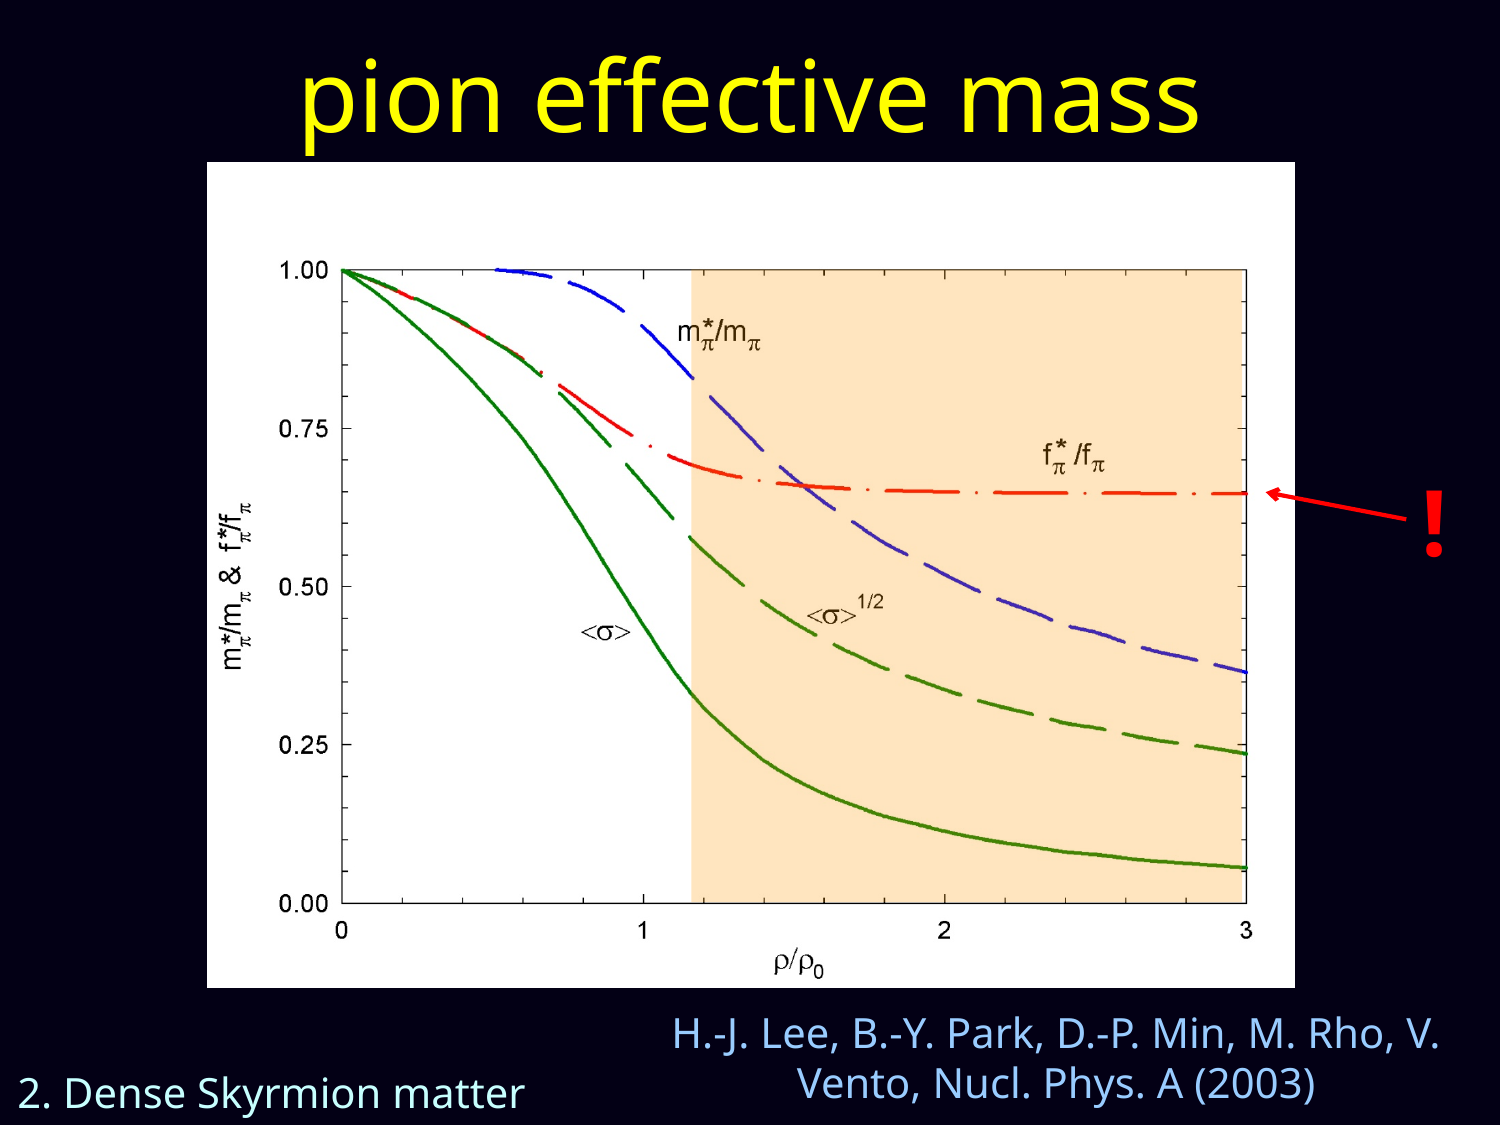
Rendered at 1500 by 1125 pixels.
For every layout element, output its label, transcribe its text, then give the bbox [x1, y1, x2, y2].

picture [206, 162, 1295, 989]
text_box ! [1406, 456, 1454, 582]
text_box 2. Dense Skyrmion matter [2, 1059, 541, 1125]
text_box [1265, 491, 1407, 521]
text_box H.-J. Lee, B.-Y. Park, D.-P. Min, M. Rho, V. Vento, Nucl. Phys. A (2003) [649, 999, 1463, 1115]
title pion effective mass [112, 0, 1388, 195]
